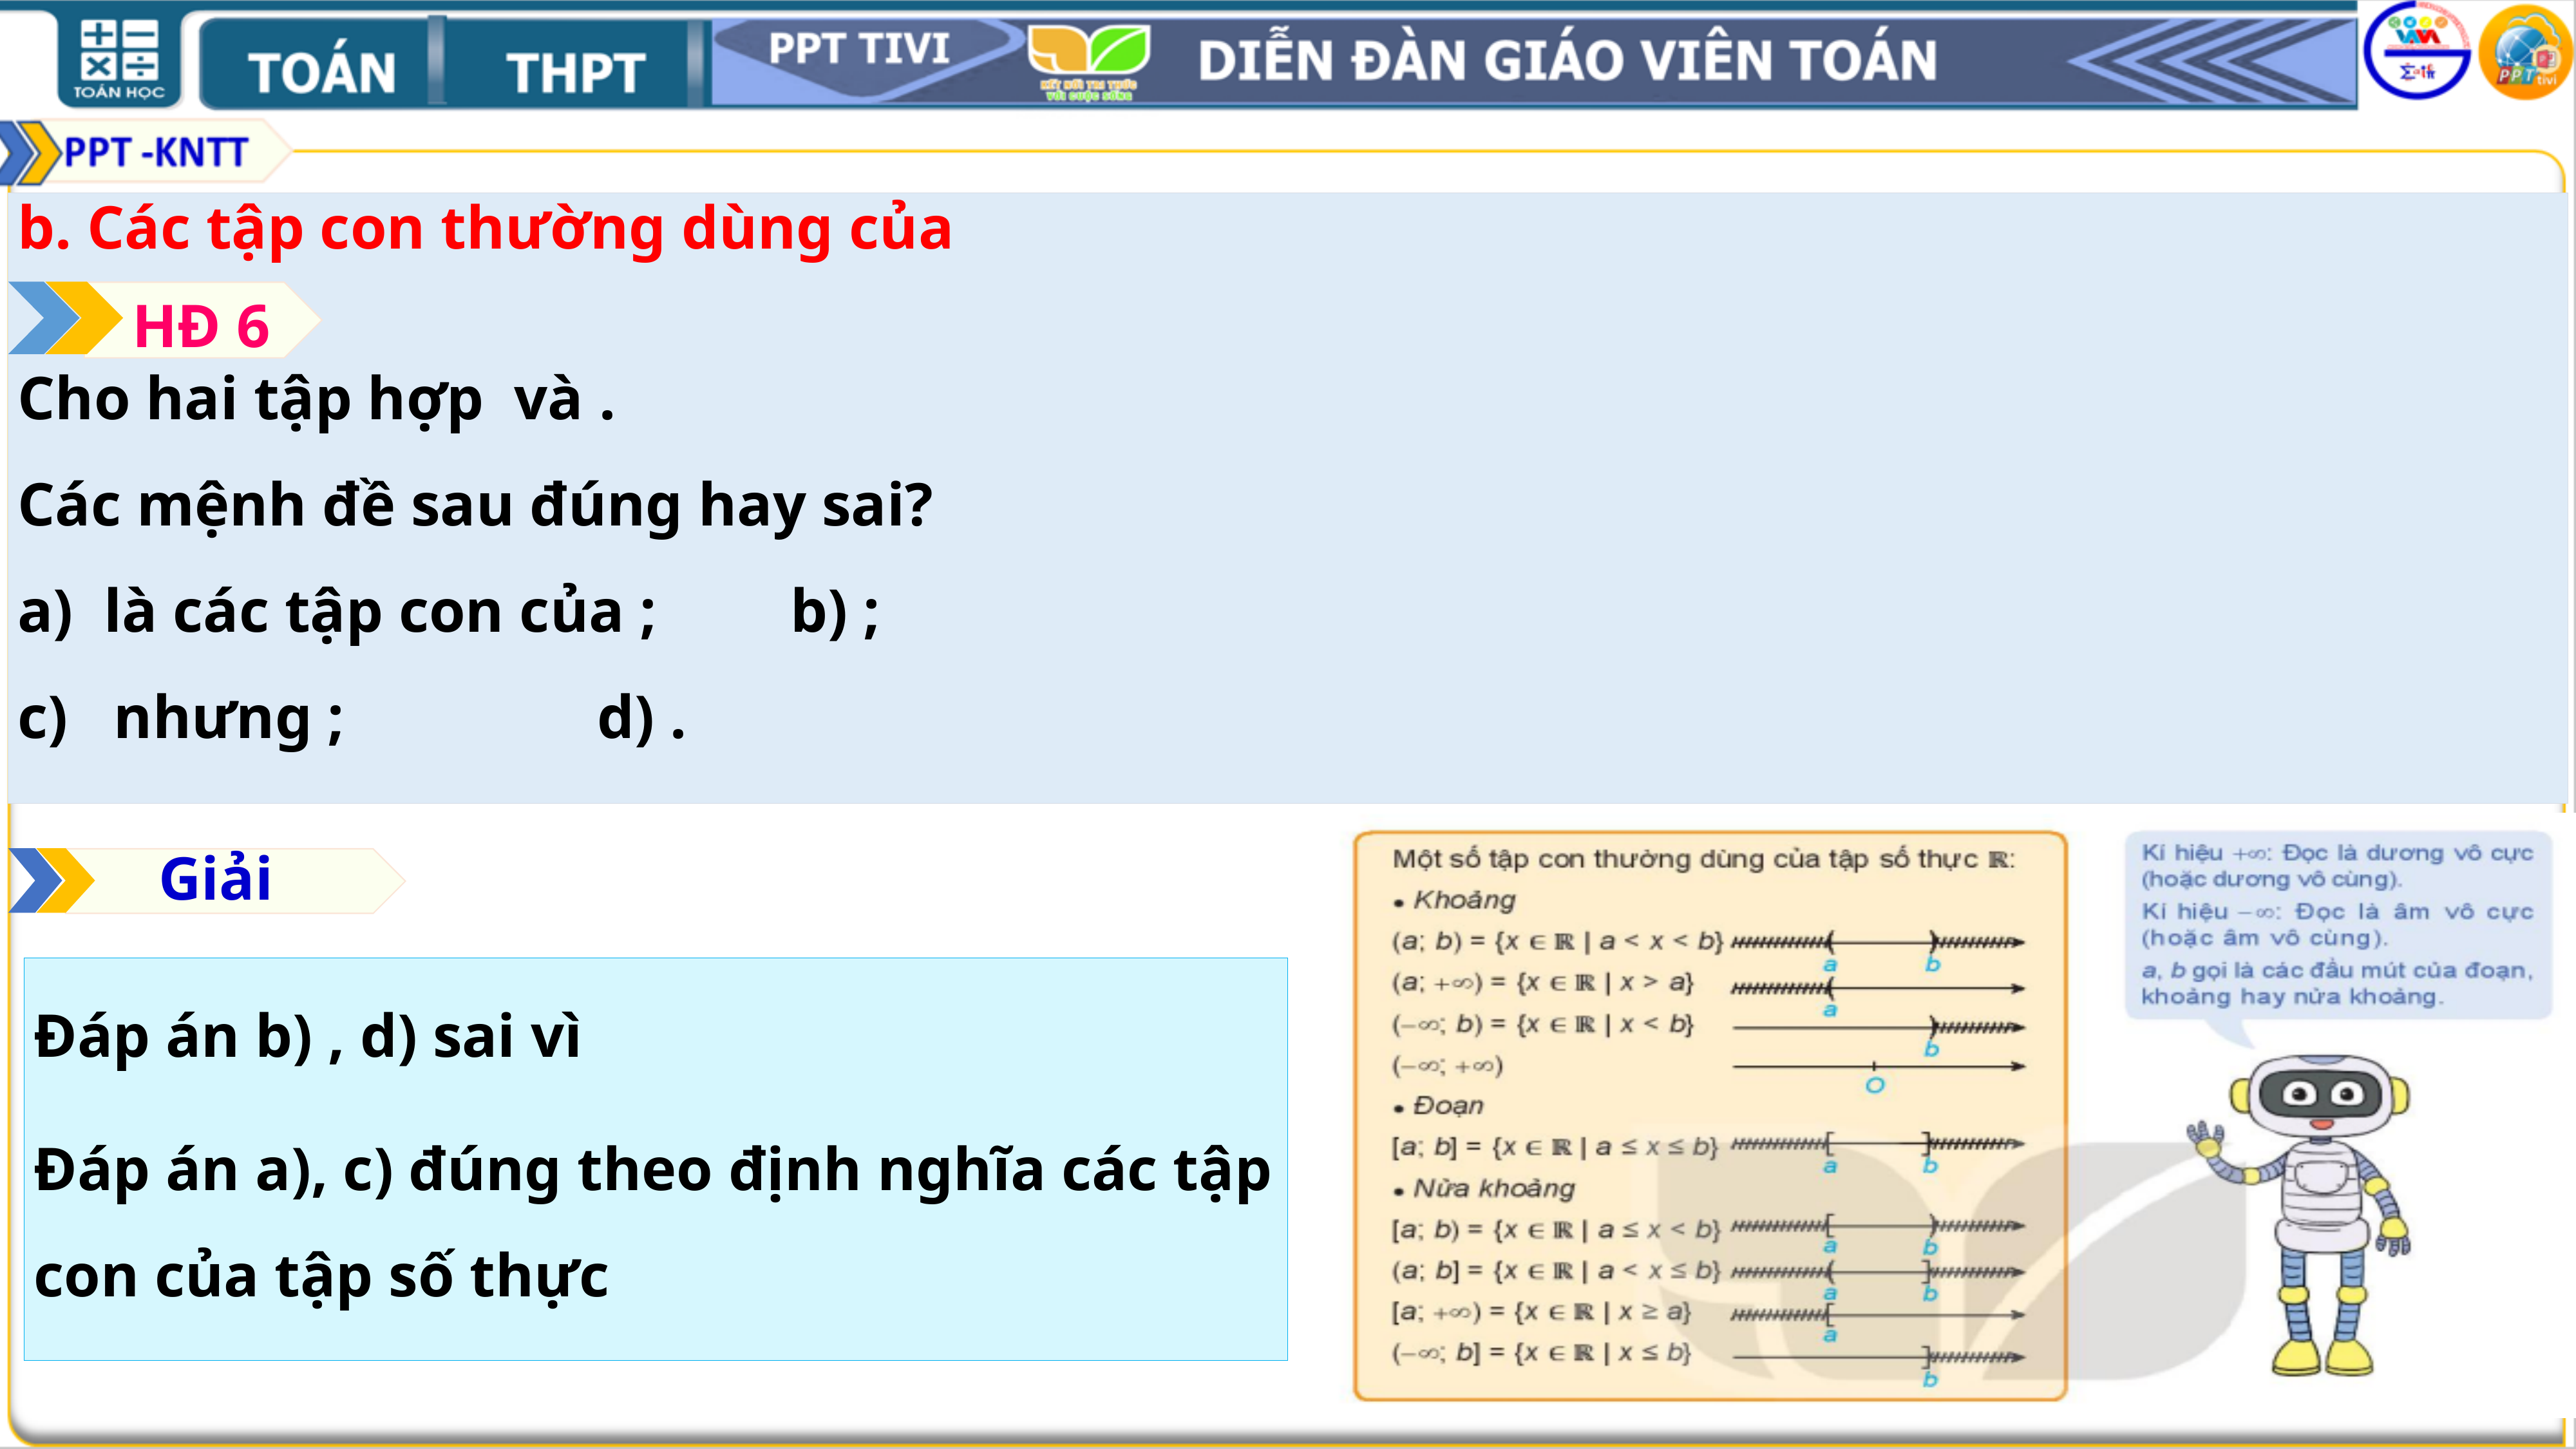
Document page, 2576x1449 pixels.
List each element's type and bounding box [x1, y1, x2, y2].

text_box [8, 279, 322, 358]
text_box [8, 831, 406, 925]
picture [0, 0, 2576, 1449]
